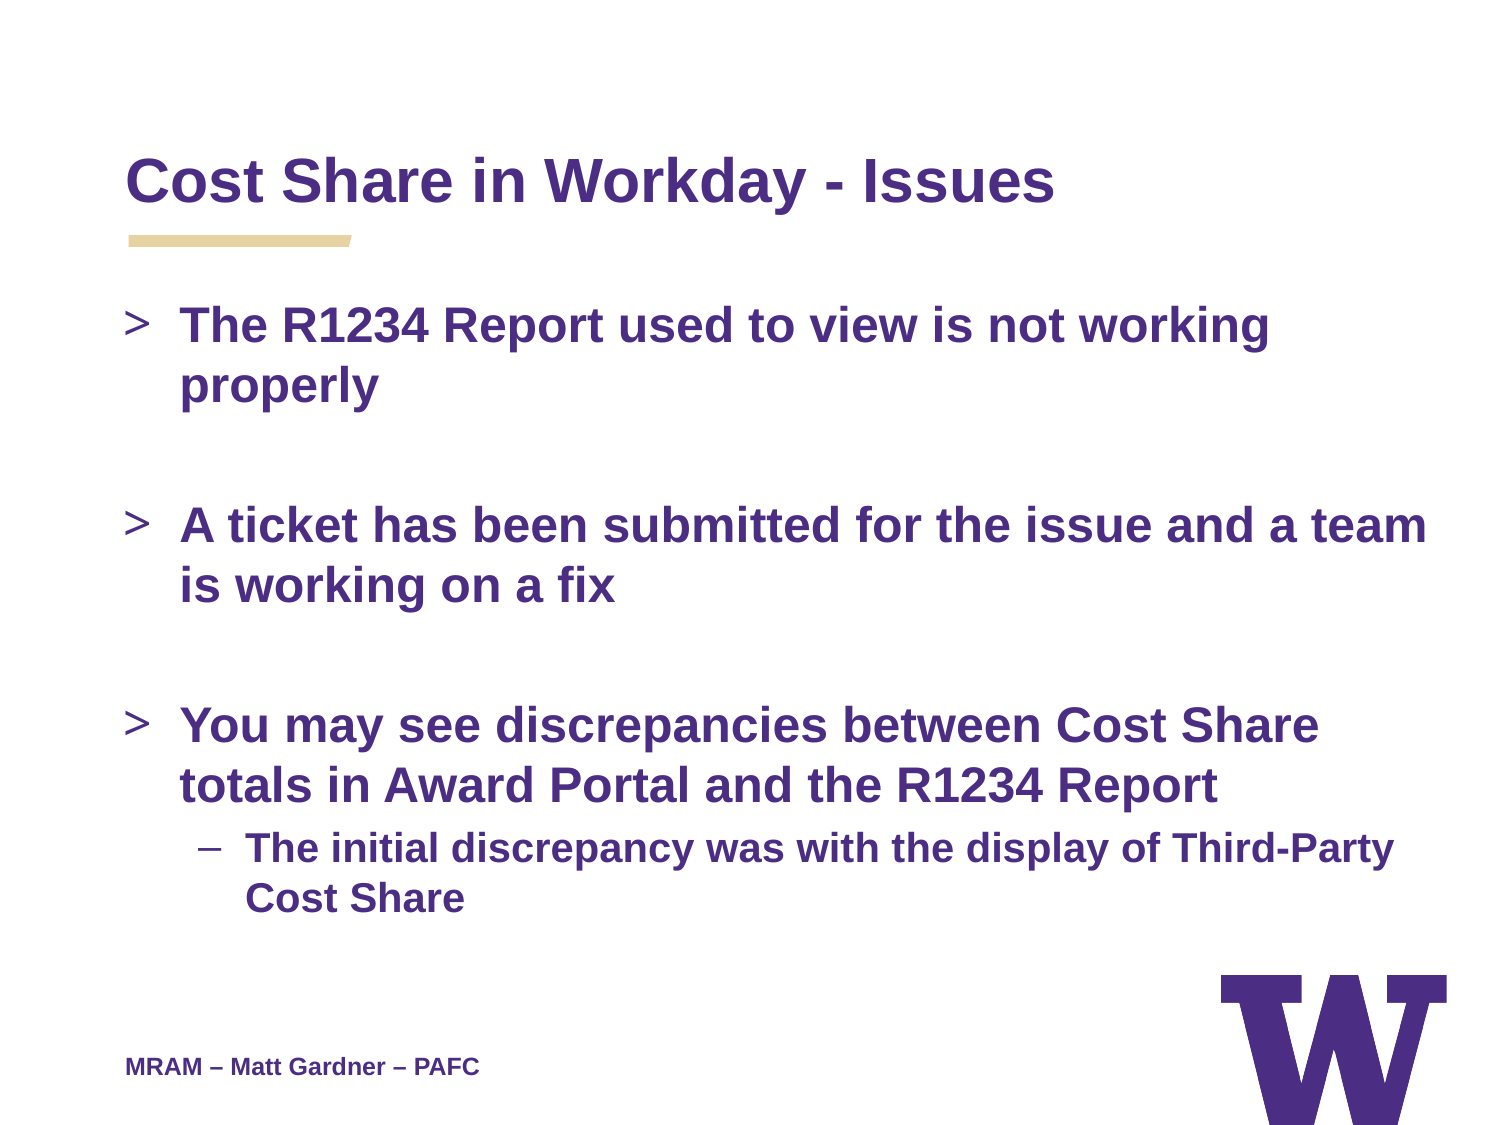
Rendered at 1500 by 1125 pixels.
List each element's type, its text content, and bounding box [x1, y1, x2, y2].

list The R1234 Report used to view is not working properly A ticket has been submitted for the issue and a team is working on a fix You may see discrepancies between Cost Share totals in Award Portal and the R1234 Report The initial discrepancy was with the display of Third-Party Cost Share [108, 284, 1453, 944]
picture [128, 235, 352, 247]
text_box MRAM – Matt Gardner – PAFC [110, 1033, 1297, 1088]
list Cost Share in Workday - Issues [110, 60, 1453, 224]
picture [1221, 975, 1447, 1125]
